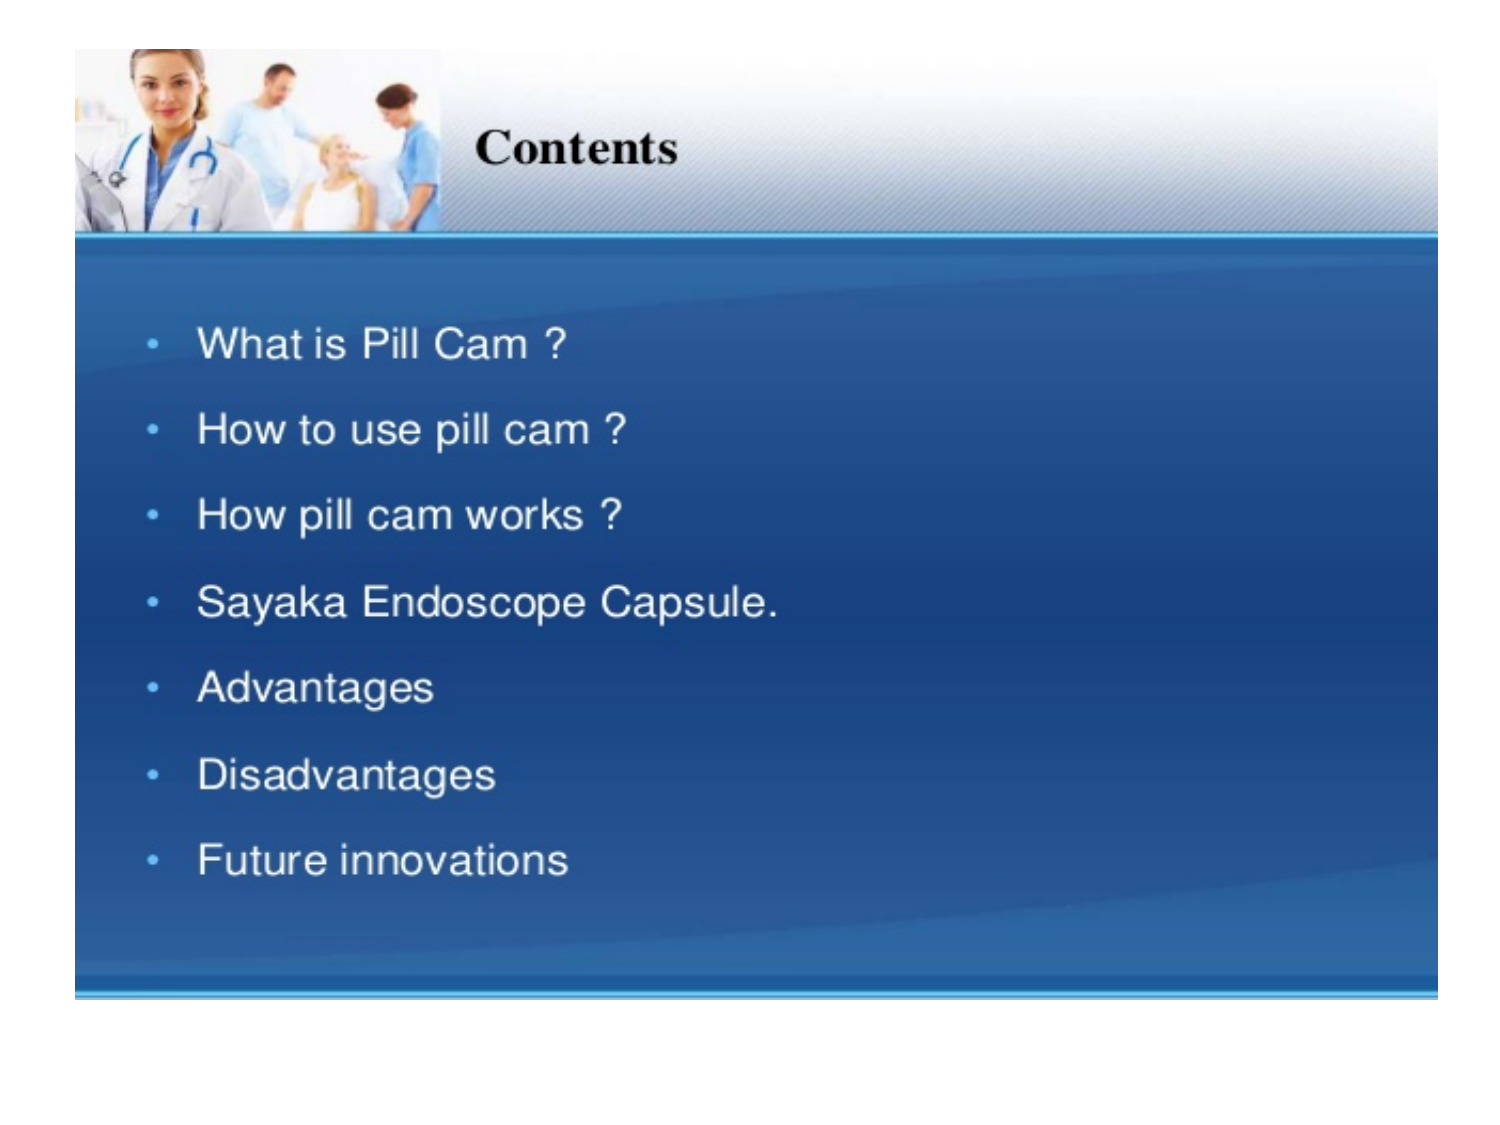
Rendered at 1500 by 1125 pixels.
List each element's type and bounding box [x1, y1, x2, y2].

picture [74, 49, 1438, 1001]
